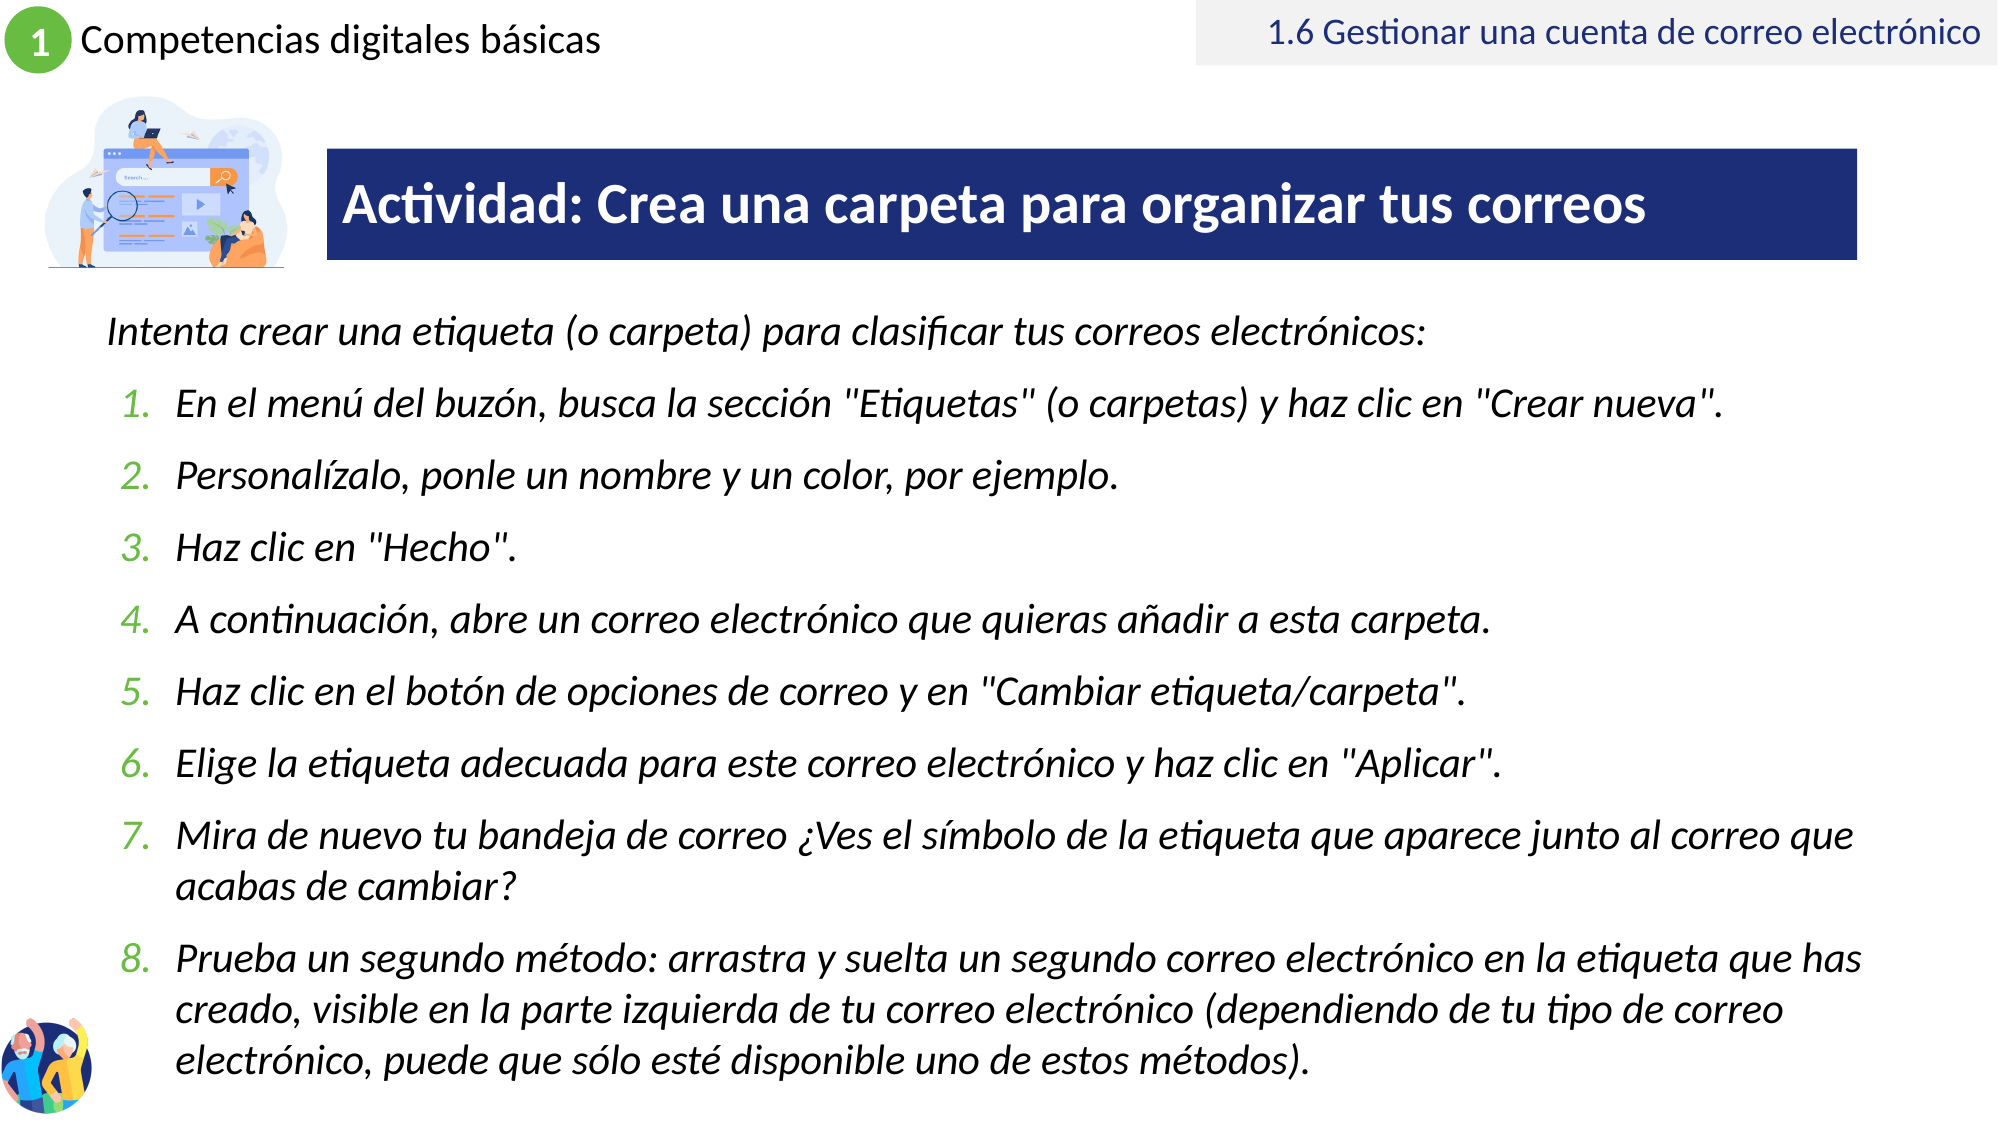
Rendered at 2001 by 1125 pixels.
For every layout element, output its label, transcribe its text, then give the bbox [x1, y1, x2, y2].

list Intenta crear una etiqueta (o carpeta) para clasificar tus correos electrónicos: En el menú del buzón, busca la sección "Etiquetas" (o carpetas) y haz clic en "Crear nueva". Personalízalo, ponle un nombre y un color, por ejemplo. Haz clic en "Hecho". A continuación, abre un correo electrónico que quieras añadir a esta carpeta. Haz clic en el botón de opciones de correo y en "Cambiar etiqueta/carpeta". Elige la etiqueta adecuada para este correo electrónico y haz clic en "Aplicar". Mira de nuevo tu bandeja de correo ¿Ves el símbolo de la etiqueta que aparece junto al correo que acabas de cambiar? Prueba un segundo método: arrastra y suelta un segundo correo electrónico en la etiqueta que has creado, visible en la parte izquierda de tu correo electrónico (dependiendo de tu tipo de correo electrónico, puede que sólo esté disponible uno de estos métodos). [91, 295, 1961, 1101]
text_box 1.6 Gestionar una cuenta de correo electrónico [1195, 0, 1998, 66]
picture [1, 1007, 99, 1125]
picture [26, 84, 308, 286]
title Actividad: Crea una carpeta para organizar tus correos [327, 148, 1858, 260]
